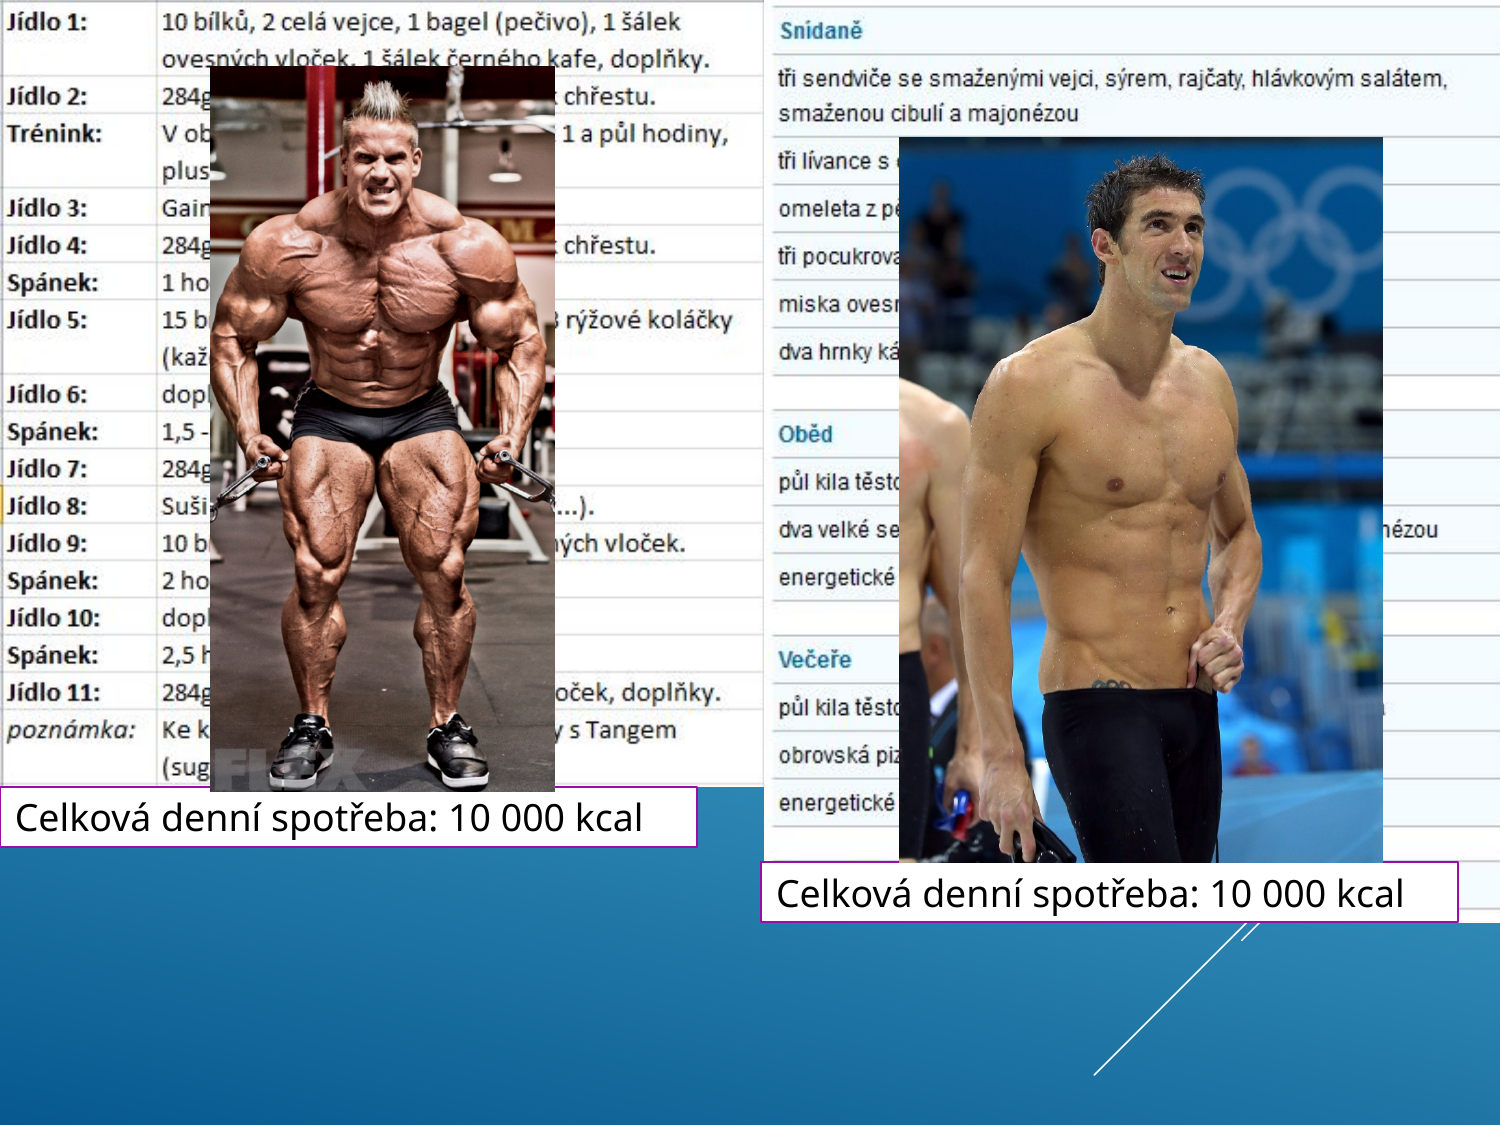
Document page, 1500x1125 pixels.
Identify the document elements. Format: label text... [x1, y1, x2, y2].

picture [0, 0, 1500, 924]
list BM = 1887,9 kcal Velmi nízká úroveň pohybové aktivity – 1,3 2454,3 kcal Vysoká úroveň pohybové aktivity – 2 3775,8kcal [64, 788, 1436, 1059]
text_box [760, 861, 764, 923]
text_box Celková denní spotřeba: 10 000 kcal [0, 788, 698, 848]
